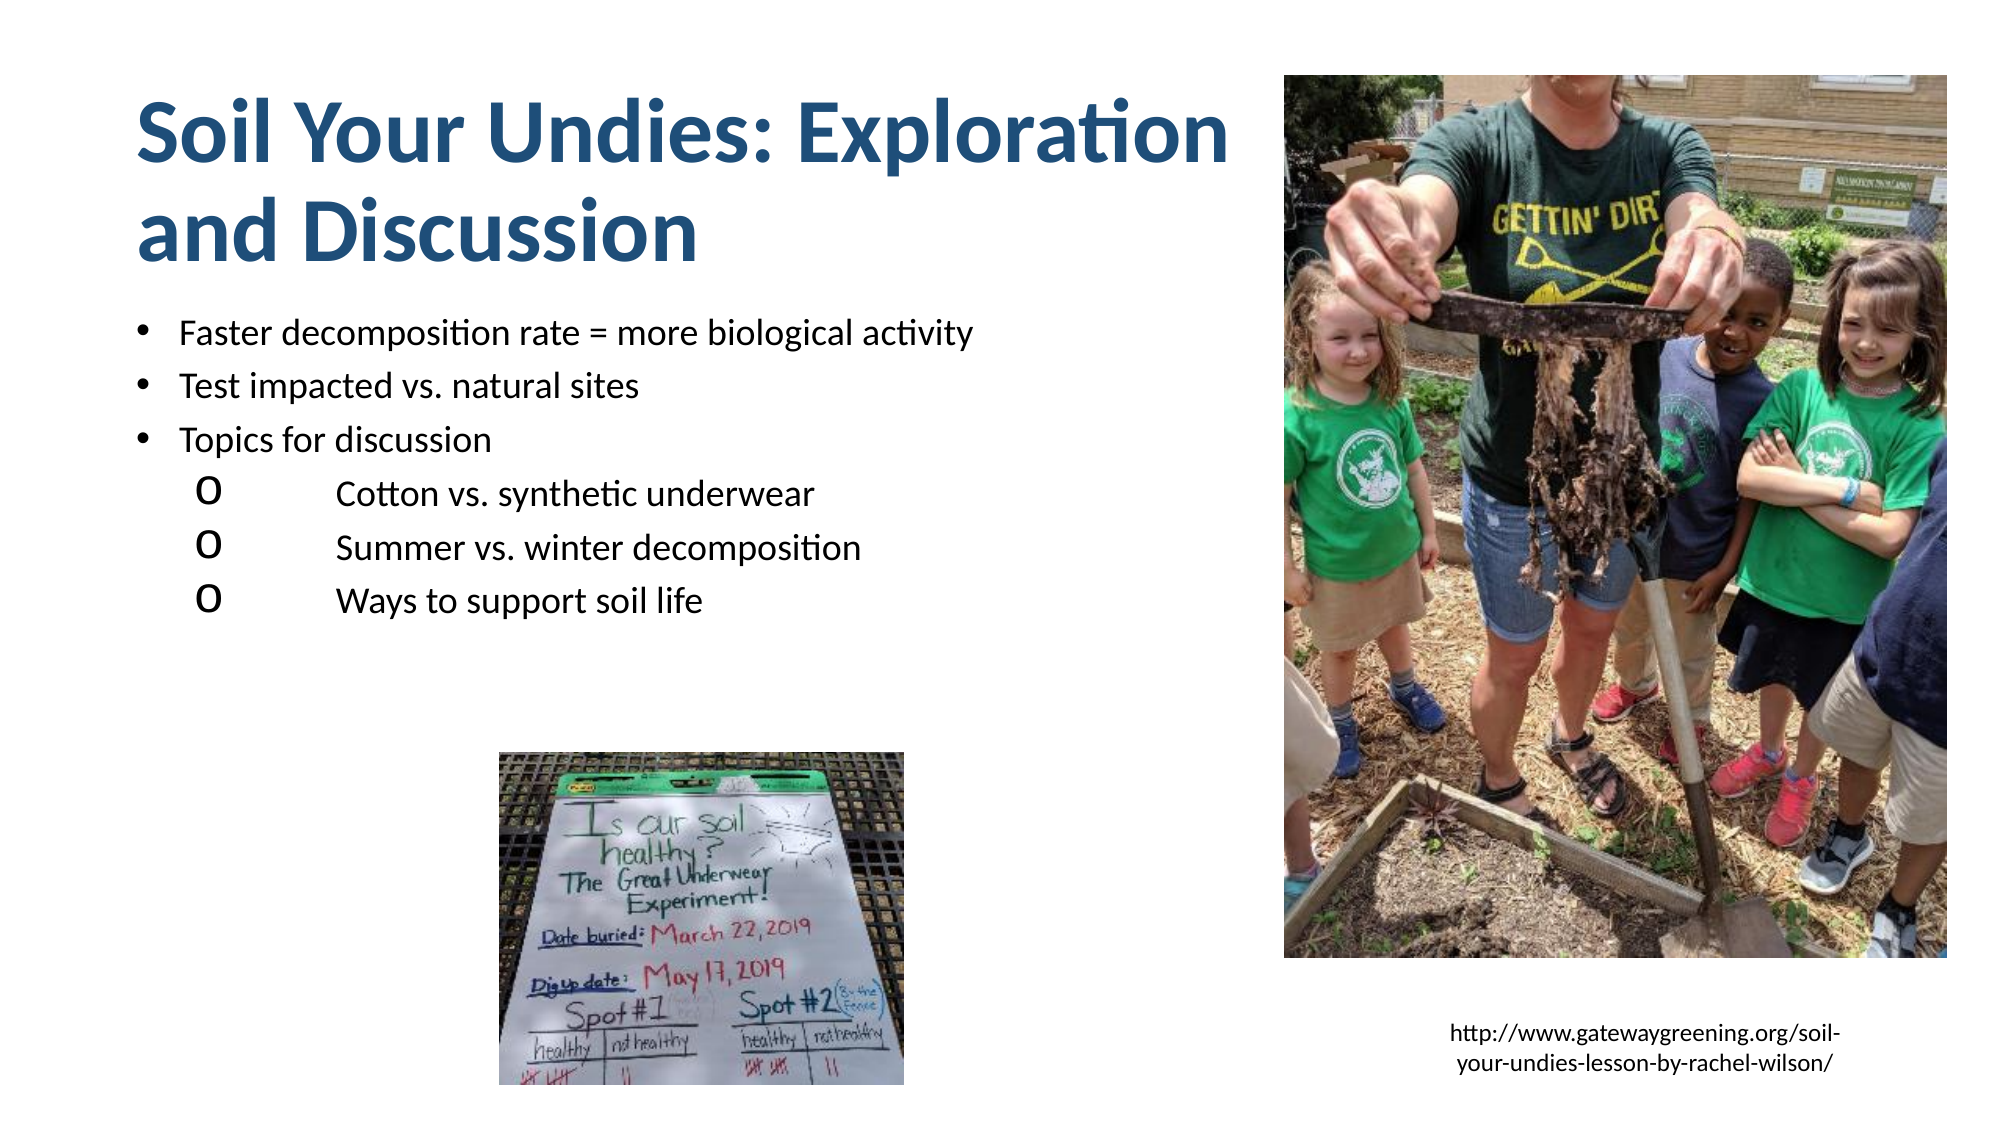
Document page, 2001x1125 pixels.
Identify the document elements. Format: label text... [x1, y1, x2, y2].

text_box Faster decomposition rate = more biological activity Test impacted vs. natural sites Topics for discussion Cotton vs. synthetic underwear Summer vs. winter decomposition Ways to support soil life [107, 292, 1279, 657]
picture [1284, 75, 1947, 959]
text_box Soil Your Undies: Exploration and Discussion [121, 75, 1282, 292]
text_box http://www.gatewaygreening.org/soil-your-undies-lesson-by-rachel-wilson/ [1409, 1009, 1882, 1085]
picture [498, 752, 905, 1086]
